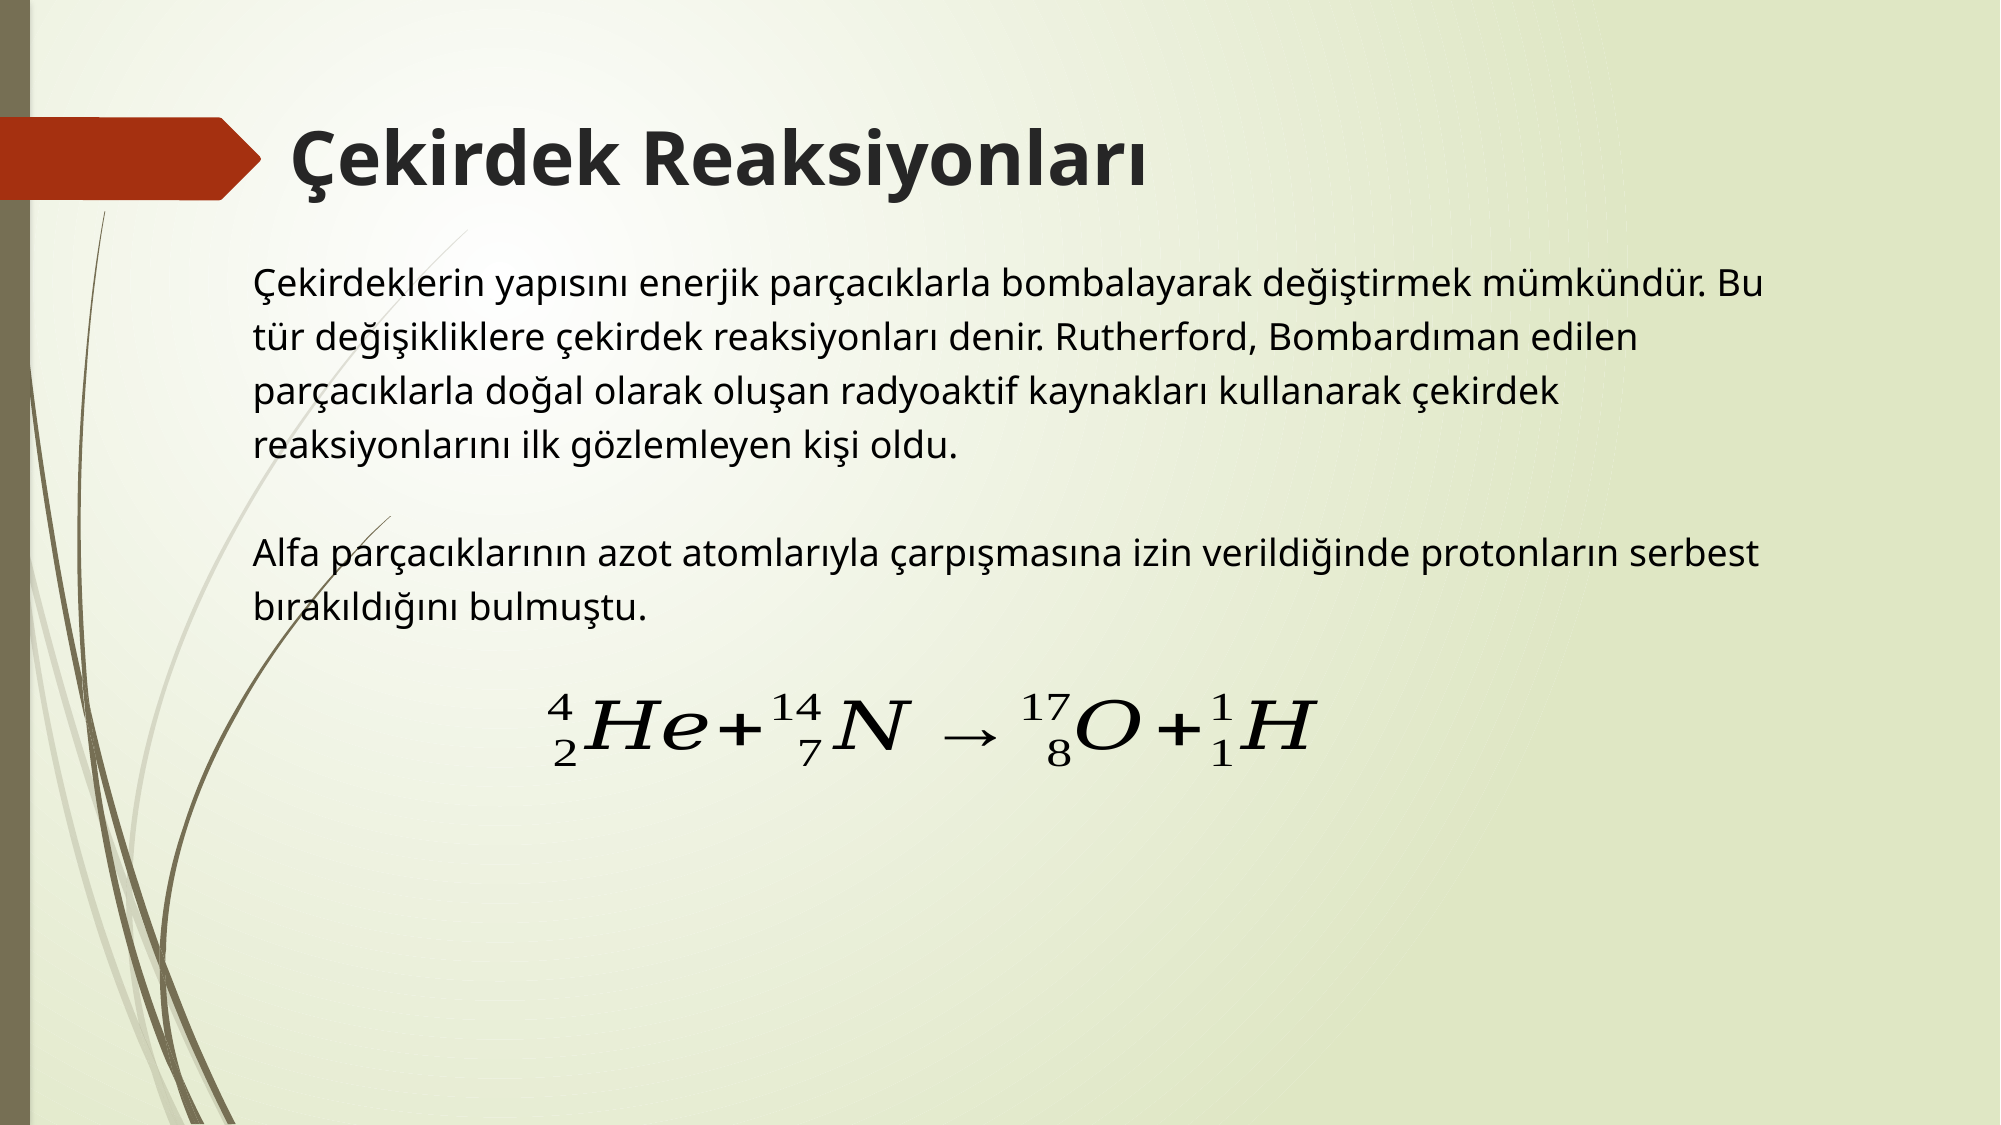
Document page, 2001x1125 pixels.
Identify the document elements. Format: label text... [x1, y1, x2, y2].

text_box Çekirdeklerin yapısını enerjik parçacıklarla bombalayarak değiştirmek mümkündür. Bu tür değişikliklere çekirdek reaksiyonları denir. Rutherford, Bombardıman edilen parçacıklarla doğal olarak oluşan radyoaktif kaynakları kullanarak çekirdek reaksiyonlarını ilk gözlemleyen kişi oldu. Alfa parçacıklarının azot atomlarıyla çarpışmasına izin verildiğinde protonların serbest bırakıldığını bulmuştu. [237, 243, 1838, 636]
title Çekirdek Reaksiyonları [274, 102, 1737, 243]
